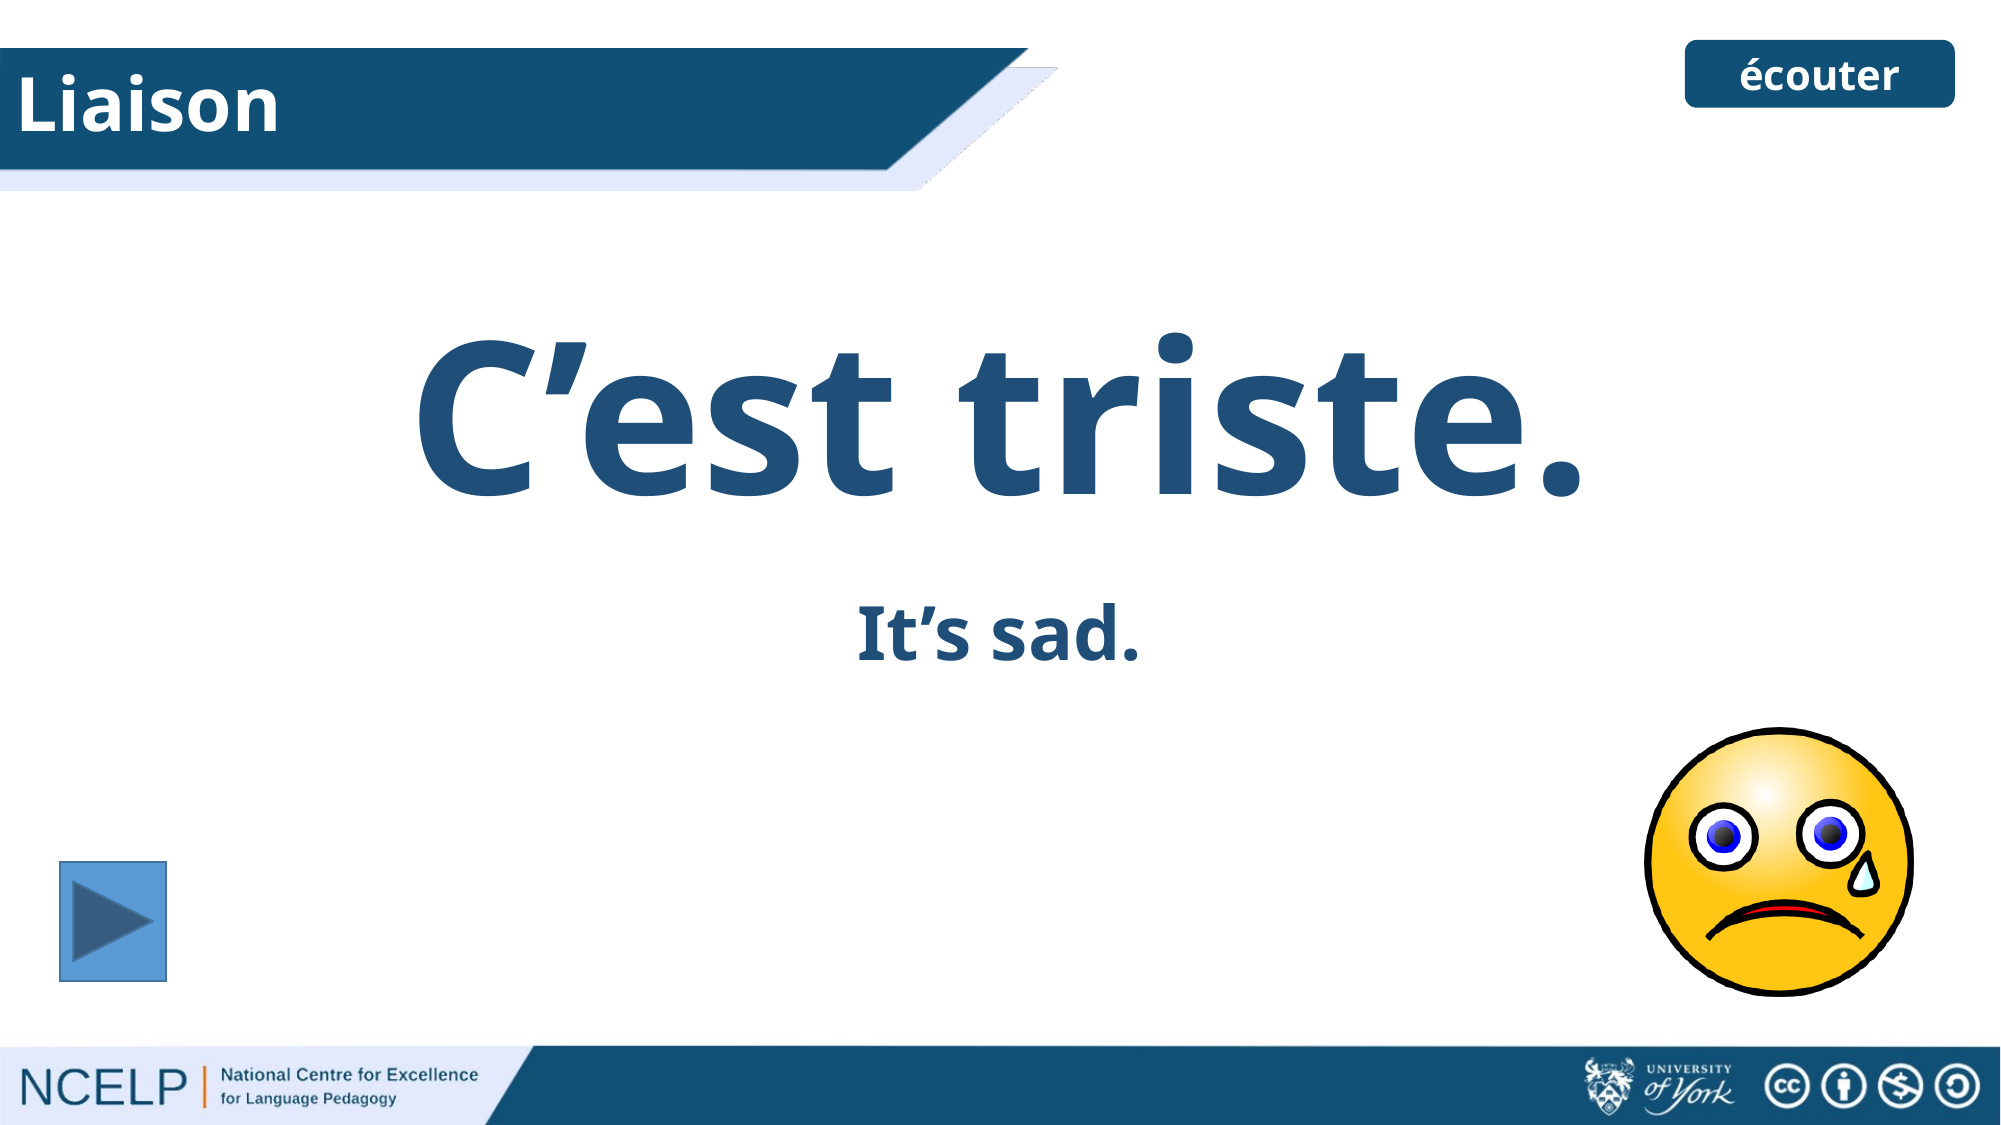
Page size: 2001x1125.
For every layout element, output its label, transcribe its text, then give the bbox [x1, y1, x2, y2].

text_box C’est triste. [86, 274, 1914, 544]
text_box écouter [1684, 39, 1955, 108]
text_box [59, 861, 167, 982]
text_box It’s sad. [414, 578, 1586, 683]
picture [0, 0, 2001, 1125]
